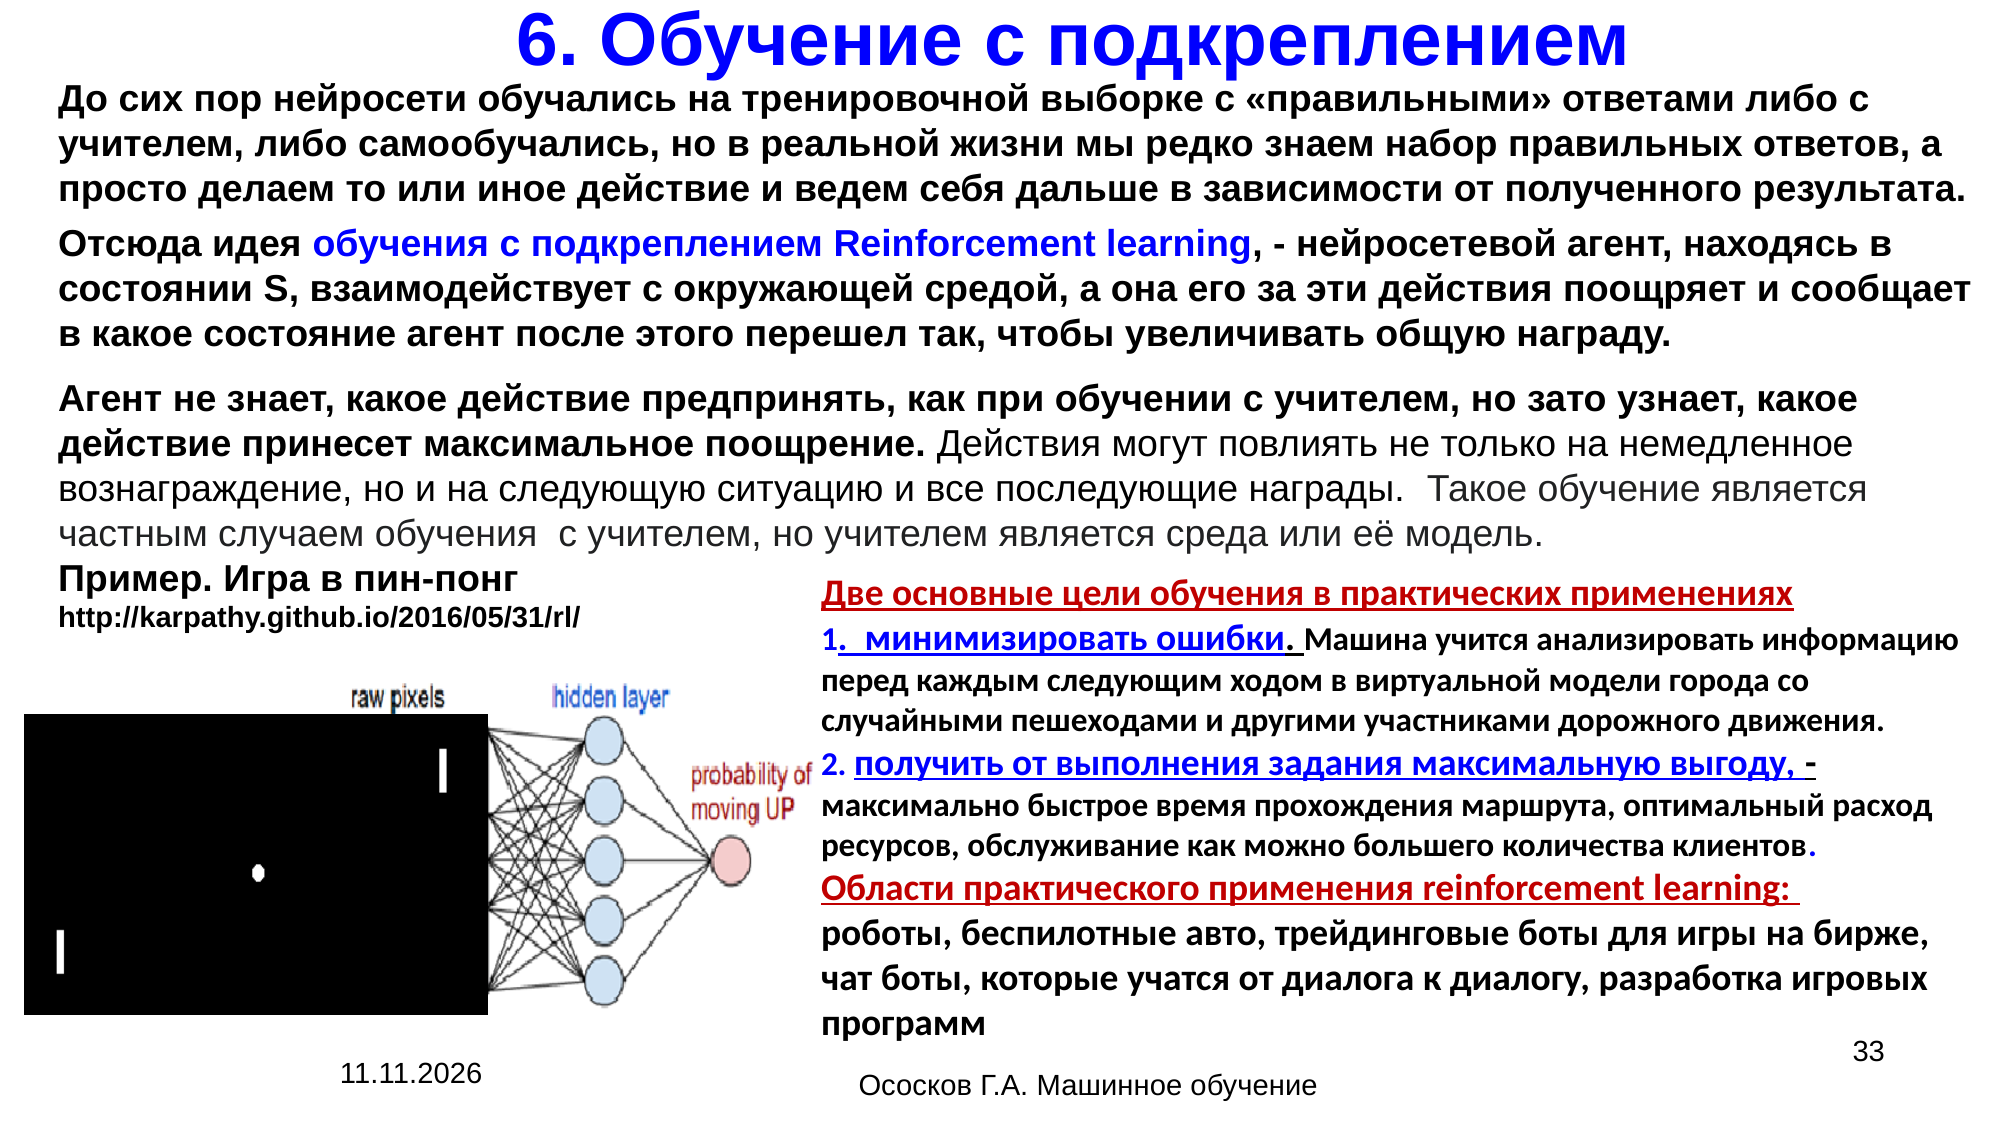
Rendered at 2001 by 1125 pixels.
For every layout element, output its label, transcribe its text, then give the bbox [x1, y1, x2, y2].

picture [23, 681, 824, 1015]
footer Ососков Г.А. Машинное обучение [762, 1058, 1415, 1106]
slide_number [324, 1046, 675, 1103]
text_box До сих пор нейросети обучались на тренировочной выборке с «правильными» ответами либо с учителем, либо самообучались, но в реальной жизни мы редко знаем набор правильных ответов, а просто делаем то или иное действие и ведем себя дальше в зависимости от полученного результата. Отсюда идея обучения с подкреплением Reinforcement learning, - нейросетевой агент, находясь в состоянии S, взаимодействует с окружающей средой, а она его за эти действия поощряет и сообщает в какое состояние агент после этого перешел так, чтобы увеличивать общую награду. Агент не знает, какое действие предпринять, как при обучении с учителем, но зато узнает, какое действие принесет максимальное поощрение. Действия могут повлиять не только на немедленное вознаграждение, но и на следующую ситуацию и все последующие награды. Такое обучение является частным случаем обучения с учителем, но учителем является среда или её модель. Пример. Игра в пин-понг http://karpathy.github.io/2016/05/31/rl/ [43, 66, 2000, 642]
slide_number 33 [1433, 1051, 1900, 1103]
text_box 6. Обучение с подкреплением [351, 0, 1675, 66]
text_box Две основные цели обучения в практических применениях 1. минимизировать ошибки. Машина учится анализировать информацию перед каждым следующим ходом в виртуальной модели города со случайными пешеходами и другими участниками дорожного движения. 2. получить от выполнения задания максимальную выгоду, - максимально быстрое время прохождения маршрута, оптимальный расход ресурсов, обслуживание как можно большего количества клиентов. Области практического применения reinforcement learning: роботы, беспилотные авто, трейдинговые боты для игры на бирже, чат боты, которые учатся от диалога к диалогу, разработка игровых программ [806, 560, 2000, 1051]
